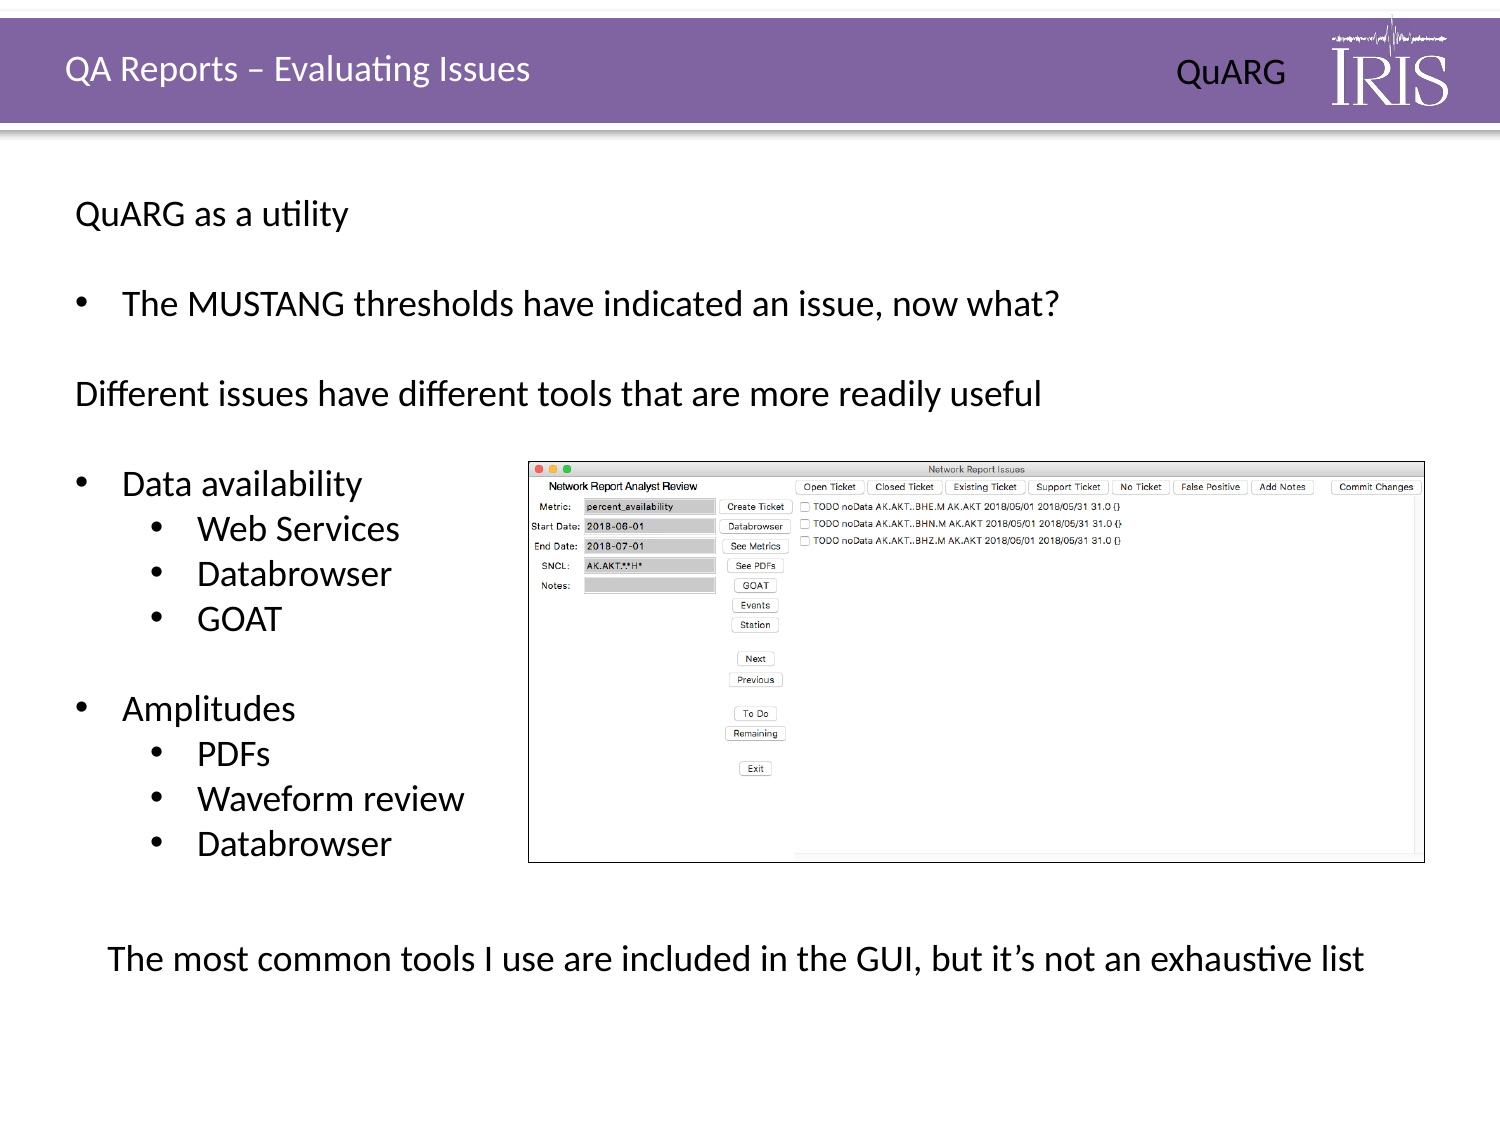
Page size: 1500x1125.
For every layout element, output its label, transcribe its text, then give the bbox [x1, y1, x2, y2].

picture [528, 461, 1425, 863]
picture [1331, 14, 1449, 107]
text_box The most common tools I use are included in the GUI, but it’s not an exhaustive list [92, 926, 1382, 987]
text_box QuARG as a utility The MUSTANG thresholds have indicated an issue, now what? Different issues have different tools that are more readily useful Data availability Web Services Databrowser GOAT Amplitudes PDFs Waveform review Databrowser [60, 181, 1077, 917]
text_box QuARG [1161, 40, 1302, 100]
text_box QA Reports – Evaluating Issues [50, 36, 776, 97]
text_box [0, 11, 1500, 130]
